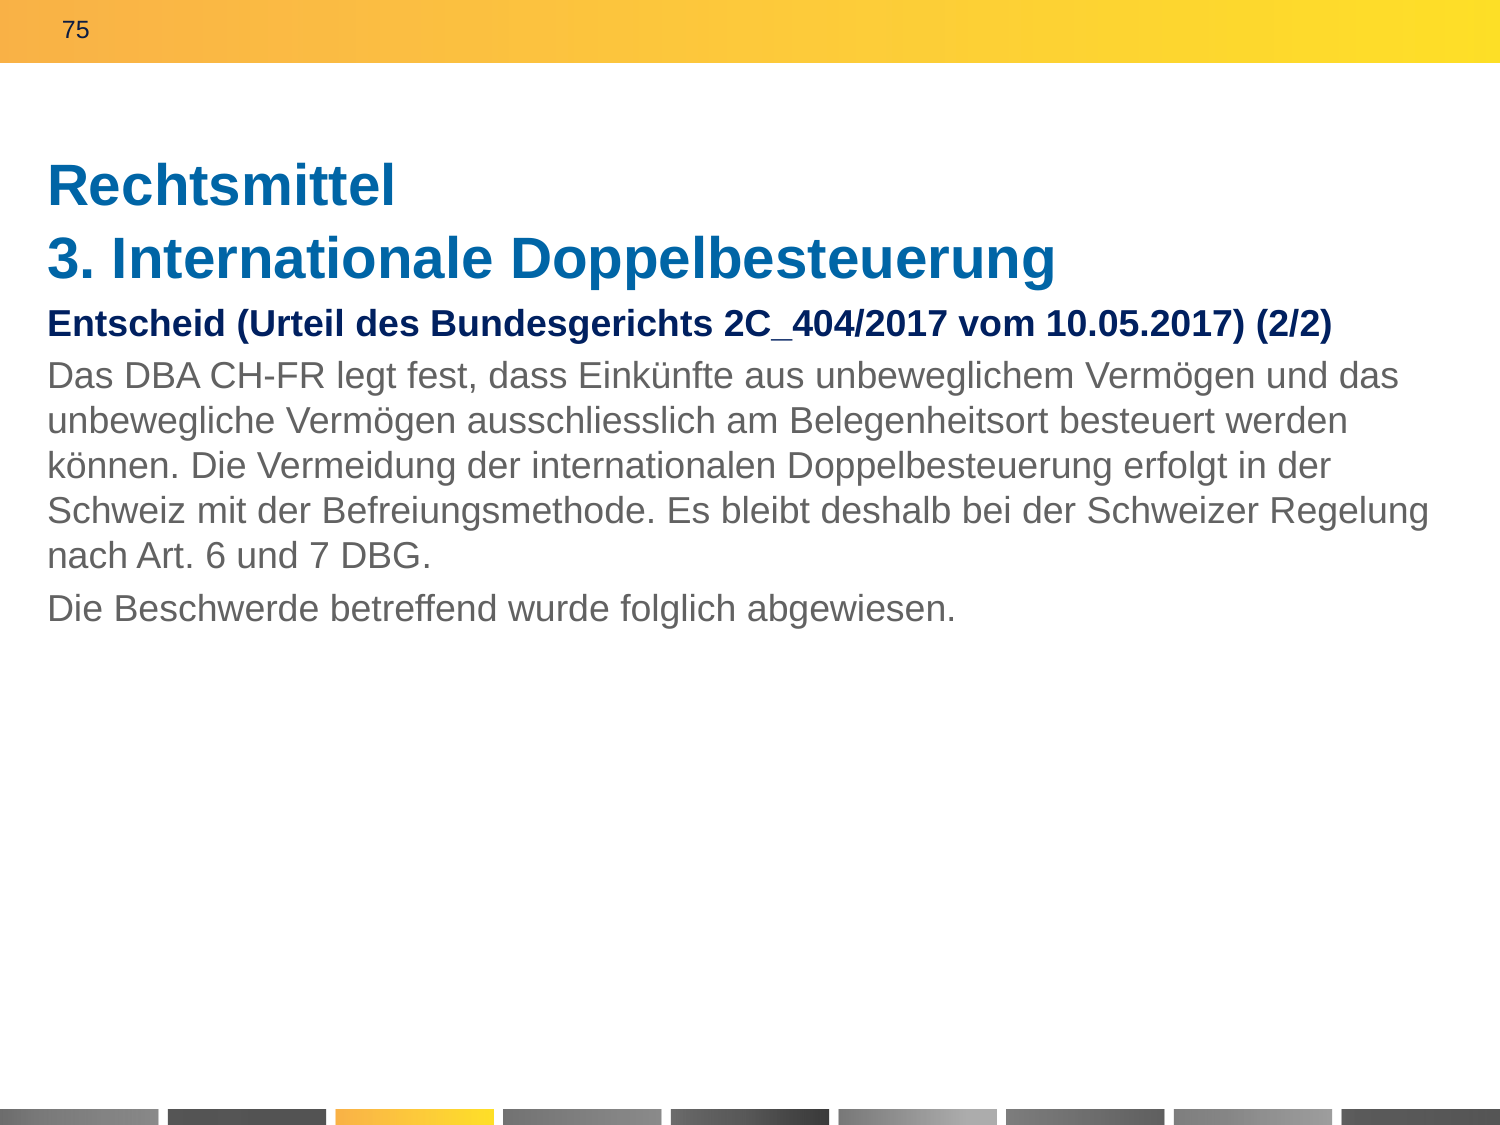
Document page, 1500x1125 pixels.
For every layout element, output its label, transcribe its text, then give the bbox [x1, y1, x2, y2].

title Rechtsmittel 3. Internationale Doppelbesteuerung [46, 143, 1454, 304]
list Entscheid (Urteil des Bundesgerichts 2C_404/2017 vom 10.05.2017) (2/2) Das DBA CH-FR legt fest, dass Einkünfte aus unbeweglichem Vermögen und das unbewegliche Vermögen ausschliesslich am Belegenheitsort besteuert werden können. Die Vermeidung der internationalen Doppelbesteuerung erfolgt in der Schweiz mit der Befreiungsmethode. Es bleibt deshalb bei der Schweizer Regelung nach Art. 6 und 7 DBG. Die Beschwerde betreffend wurde folglich abgewiesen. [46, 304, 1454, 925]
picture [0, 1109, 1500, 1125]
picture [0, 0, 1500, 63]
slide_number 75 [47, 6, 398, 50]
